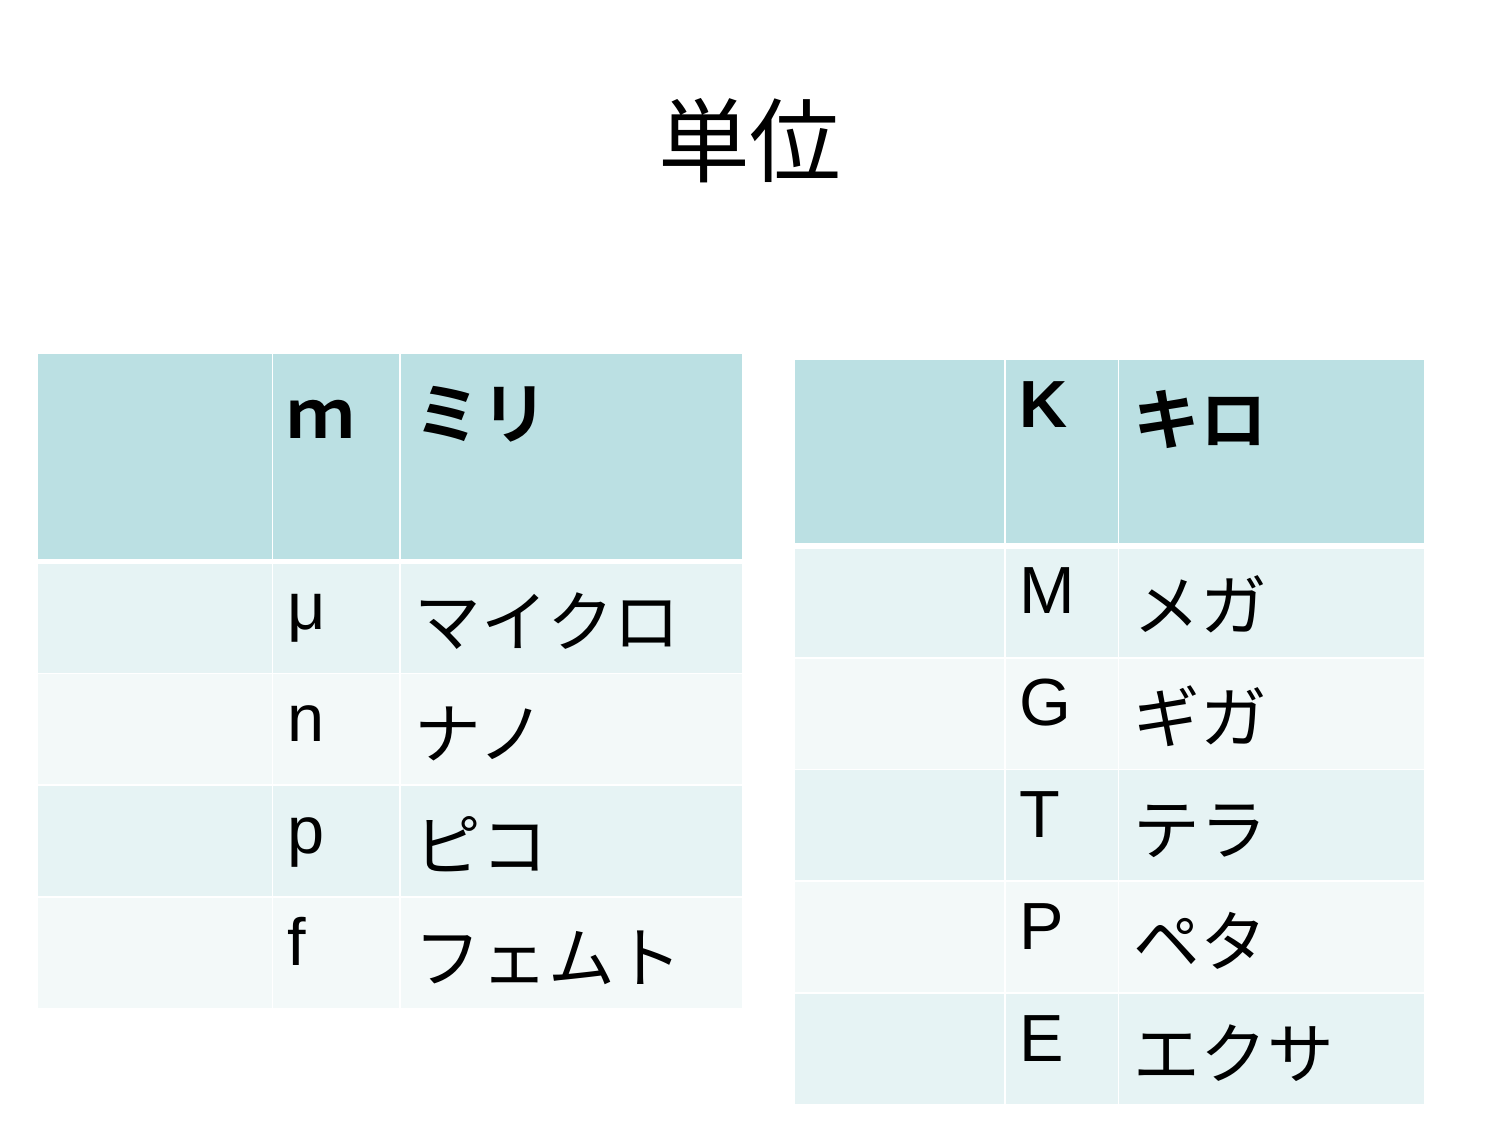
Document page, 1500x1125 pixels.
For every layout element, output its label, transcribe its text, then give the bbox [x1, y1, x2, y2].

title 単位 [75, 45, 1425, 233]
